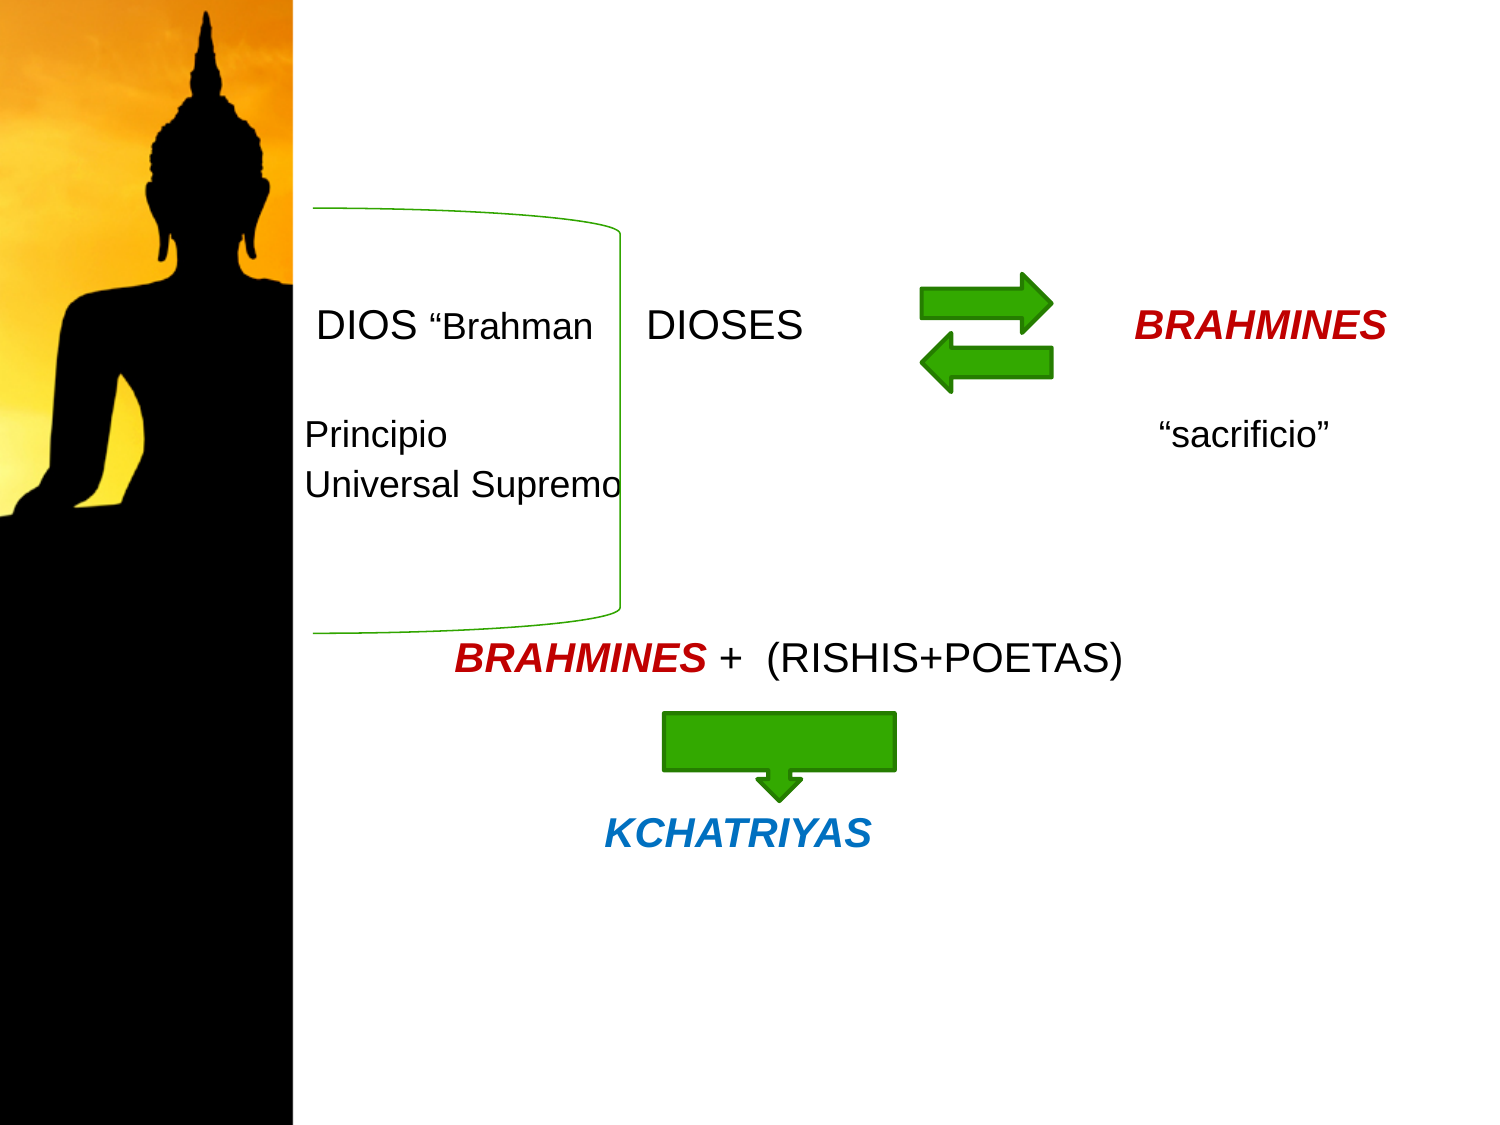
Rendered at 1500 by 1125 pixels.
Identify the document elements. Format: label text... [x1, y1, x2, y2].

text_box [661, 711, 897, 804]
picture [0, 0, 1500, 1125]
text_box [312, 207, 621, 635]
text_box [919, 331, 1054, 394]
list DIOS “Brahman DIOSES BRAHMINES Principio “sacrificio” Universal Supremo BRAHMINES + (RISHIS+POETAS) KCHATRIYAS [289, 231, 1500, 1107]
text_box [919, 271, 1054, 335]
